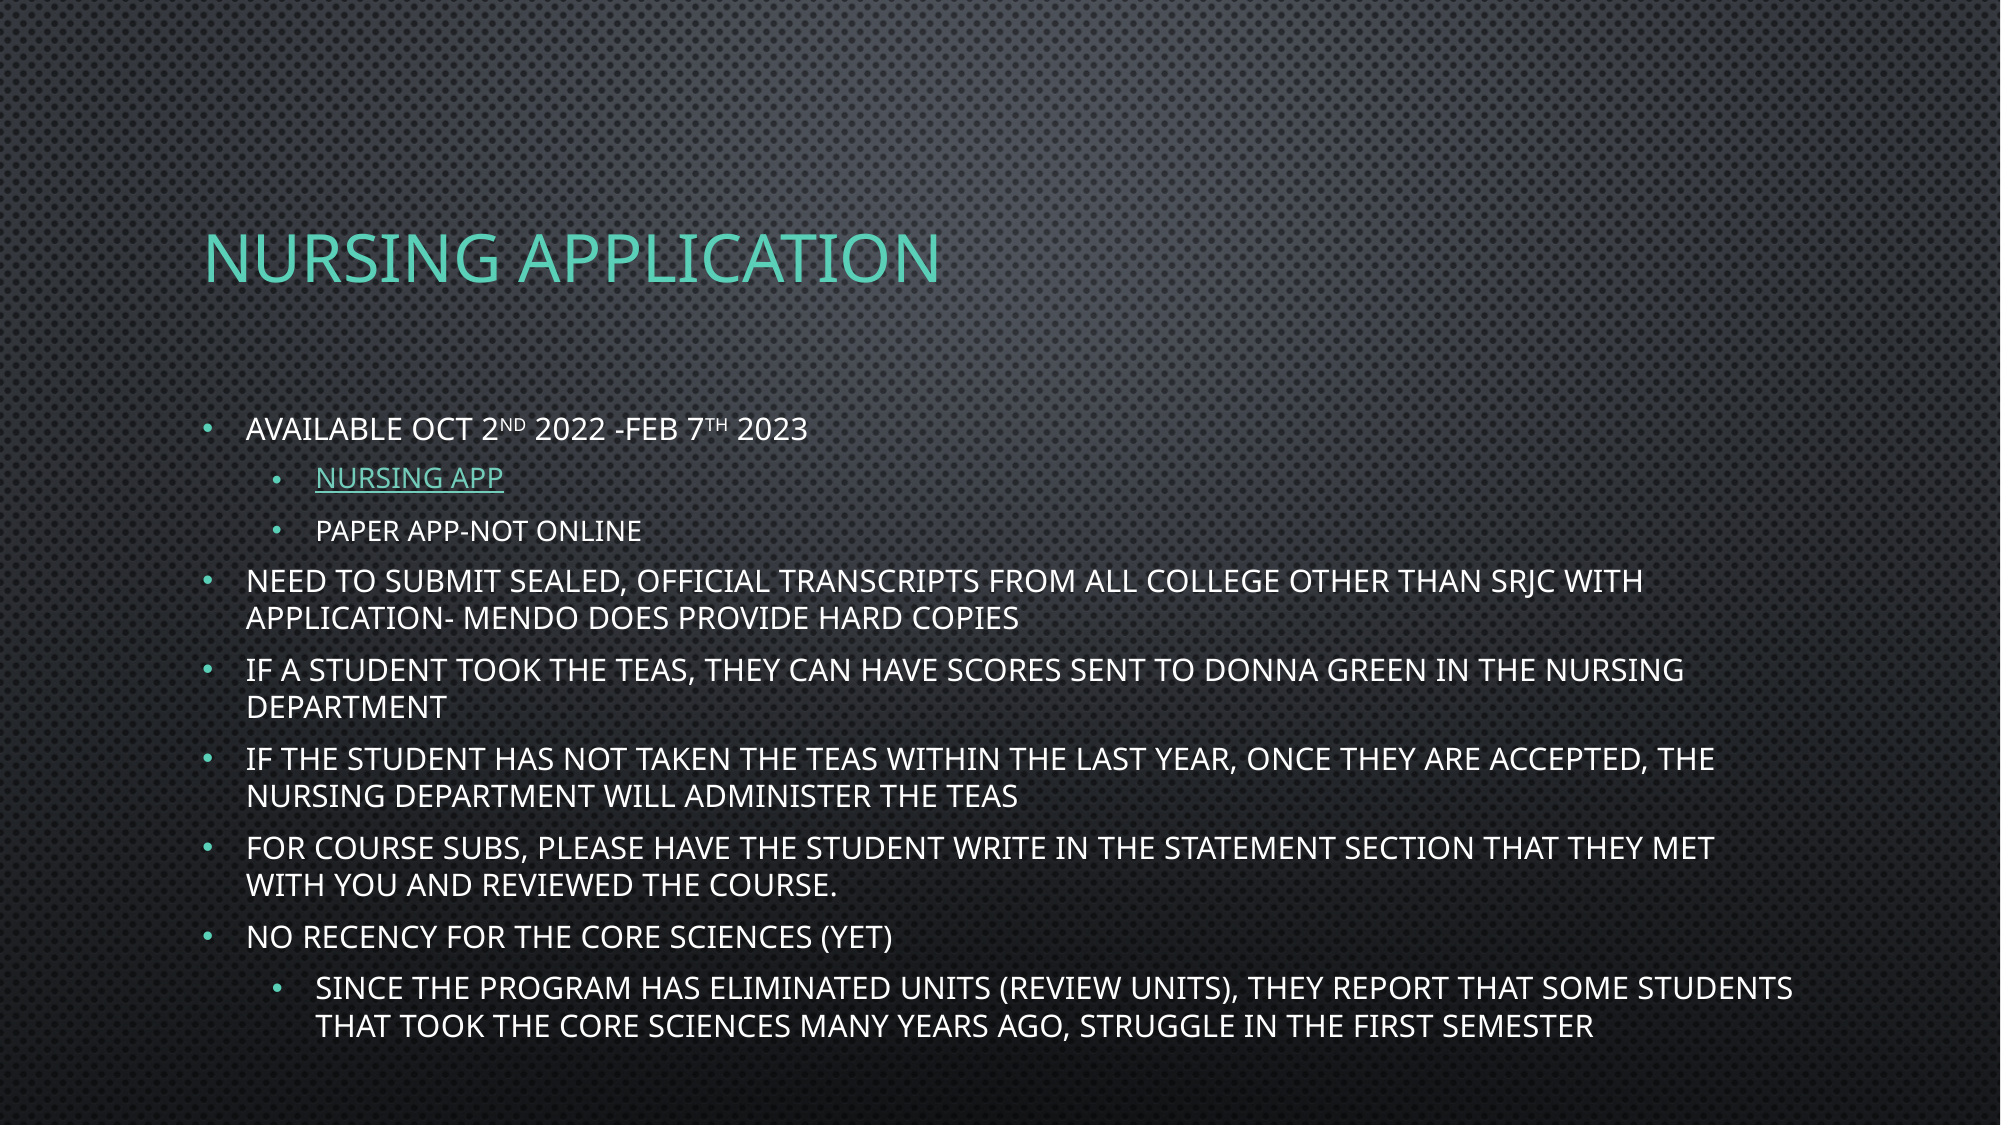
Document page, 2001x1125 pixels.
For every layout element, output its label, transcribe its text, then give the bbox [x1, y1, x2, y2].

list Available Oct 2nd 2022 -FEB 7th 2023 Nursing App Paper app-not online Need to submit sealed, official transcripts from all college other than SRJC with application- Mendo does provide hard copies If a student took the TEAS, they can have scores sent to Donna Green in the Nursing department If the student has not taken the TEAS within the last year, once they are accepted, the Nursing department will administer the TEAS For course subs, please have the student write in the statement section that they met with you and reviewed the course. No recency for the core sciences (yet) Since the program has eliminated units (review units), they report that some students that took the core sciences many years ago, struggle in the first semester [187, 303, 1813, 1071]
title Nursing Application [187, 99, 1813, 303]
